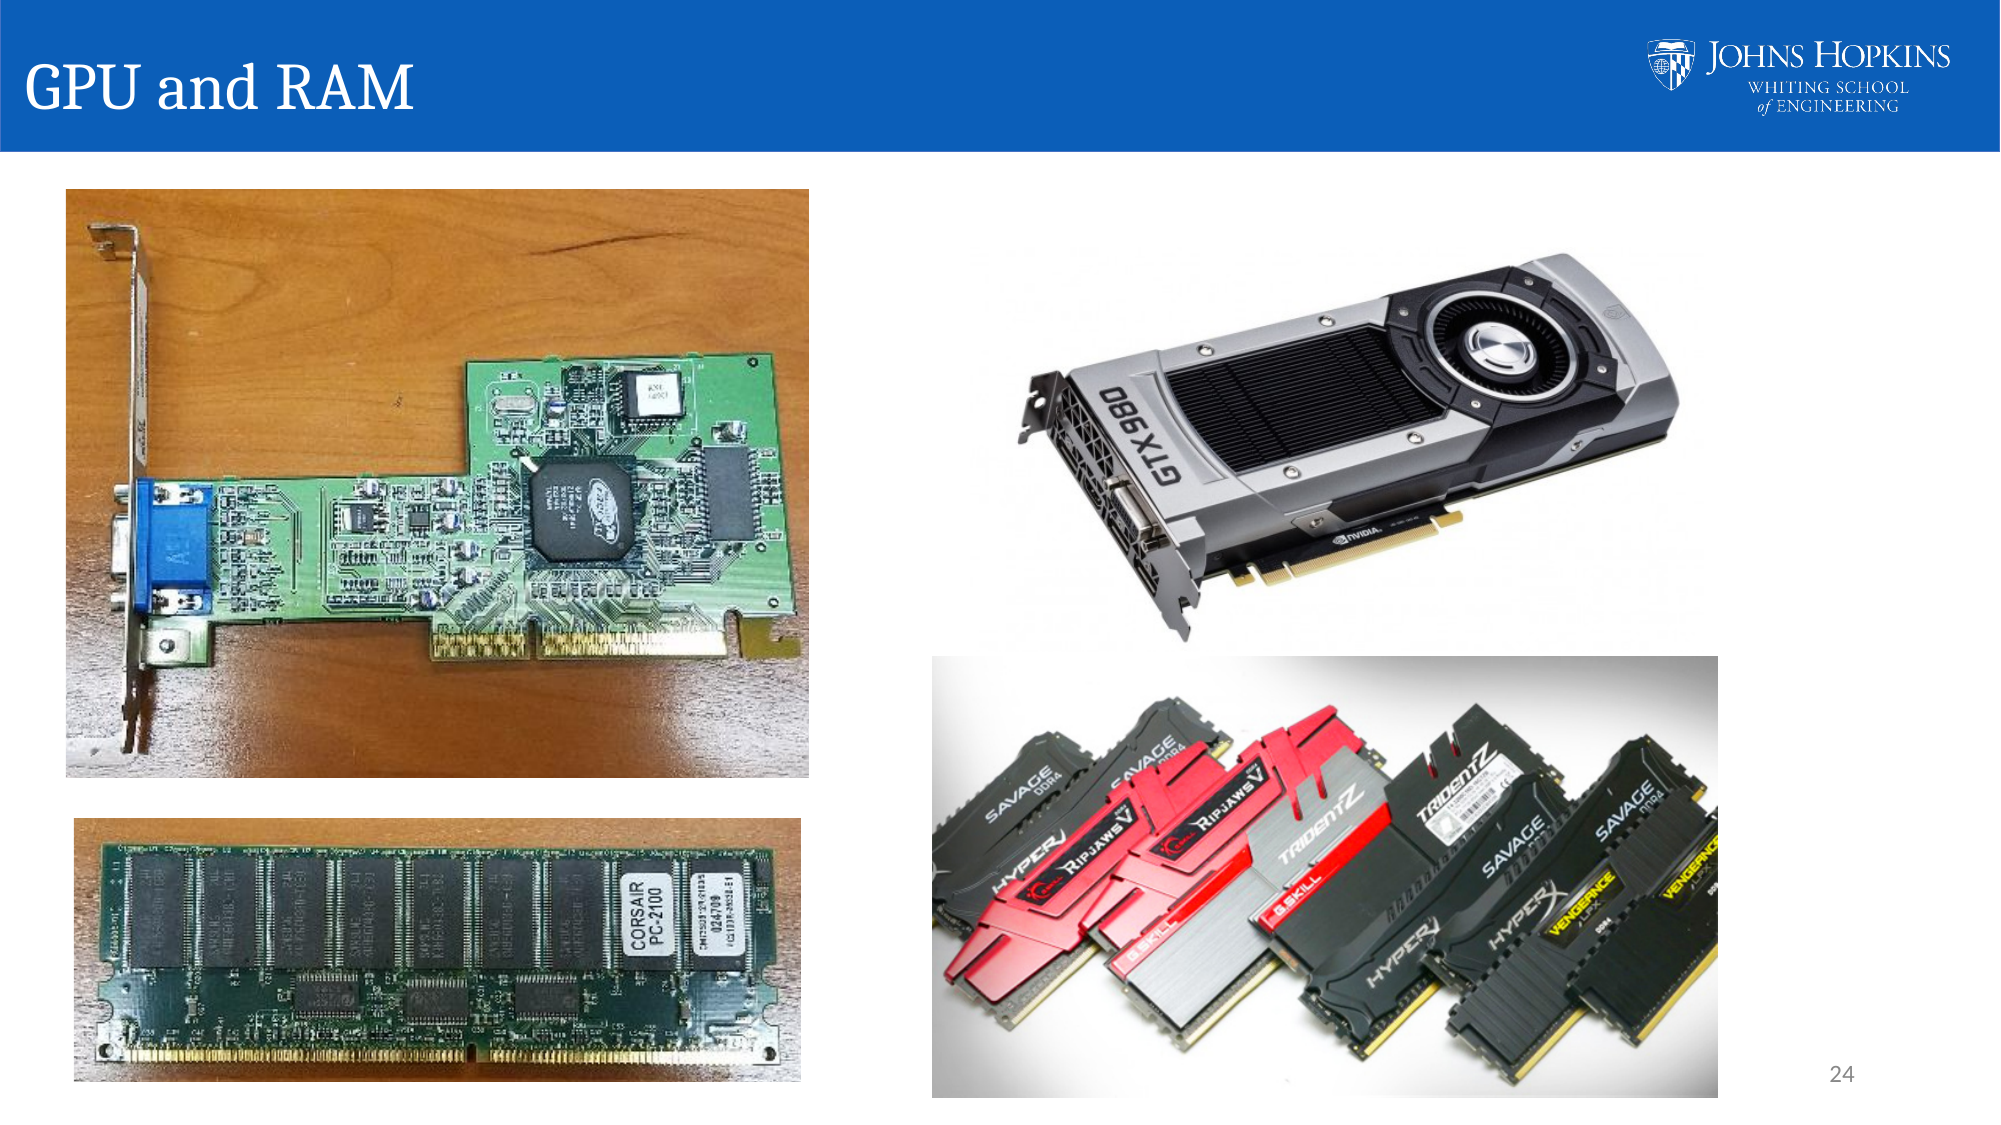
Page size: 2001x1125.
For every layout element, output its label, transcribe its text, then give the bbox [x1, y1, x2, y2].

picture [932, 656, 1718, 1098]
picture [65, 189, 810, 778]
slide_number 24 [1819, 1051, 1863, 1094]
picture [73, 818, 802, 1082]
title GPU and RAM [17, 26, 1631, 149]
picture [1596, 0, 2000, 162]
picture [969, 247, 1704, 652]
